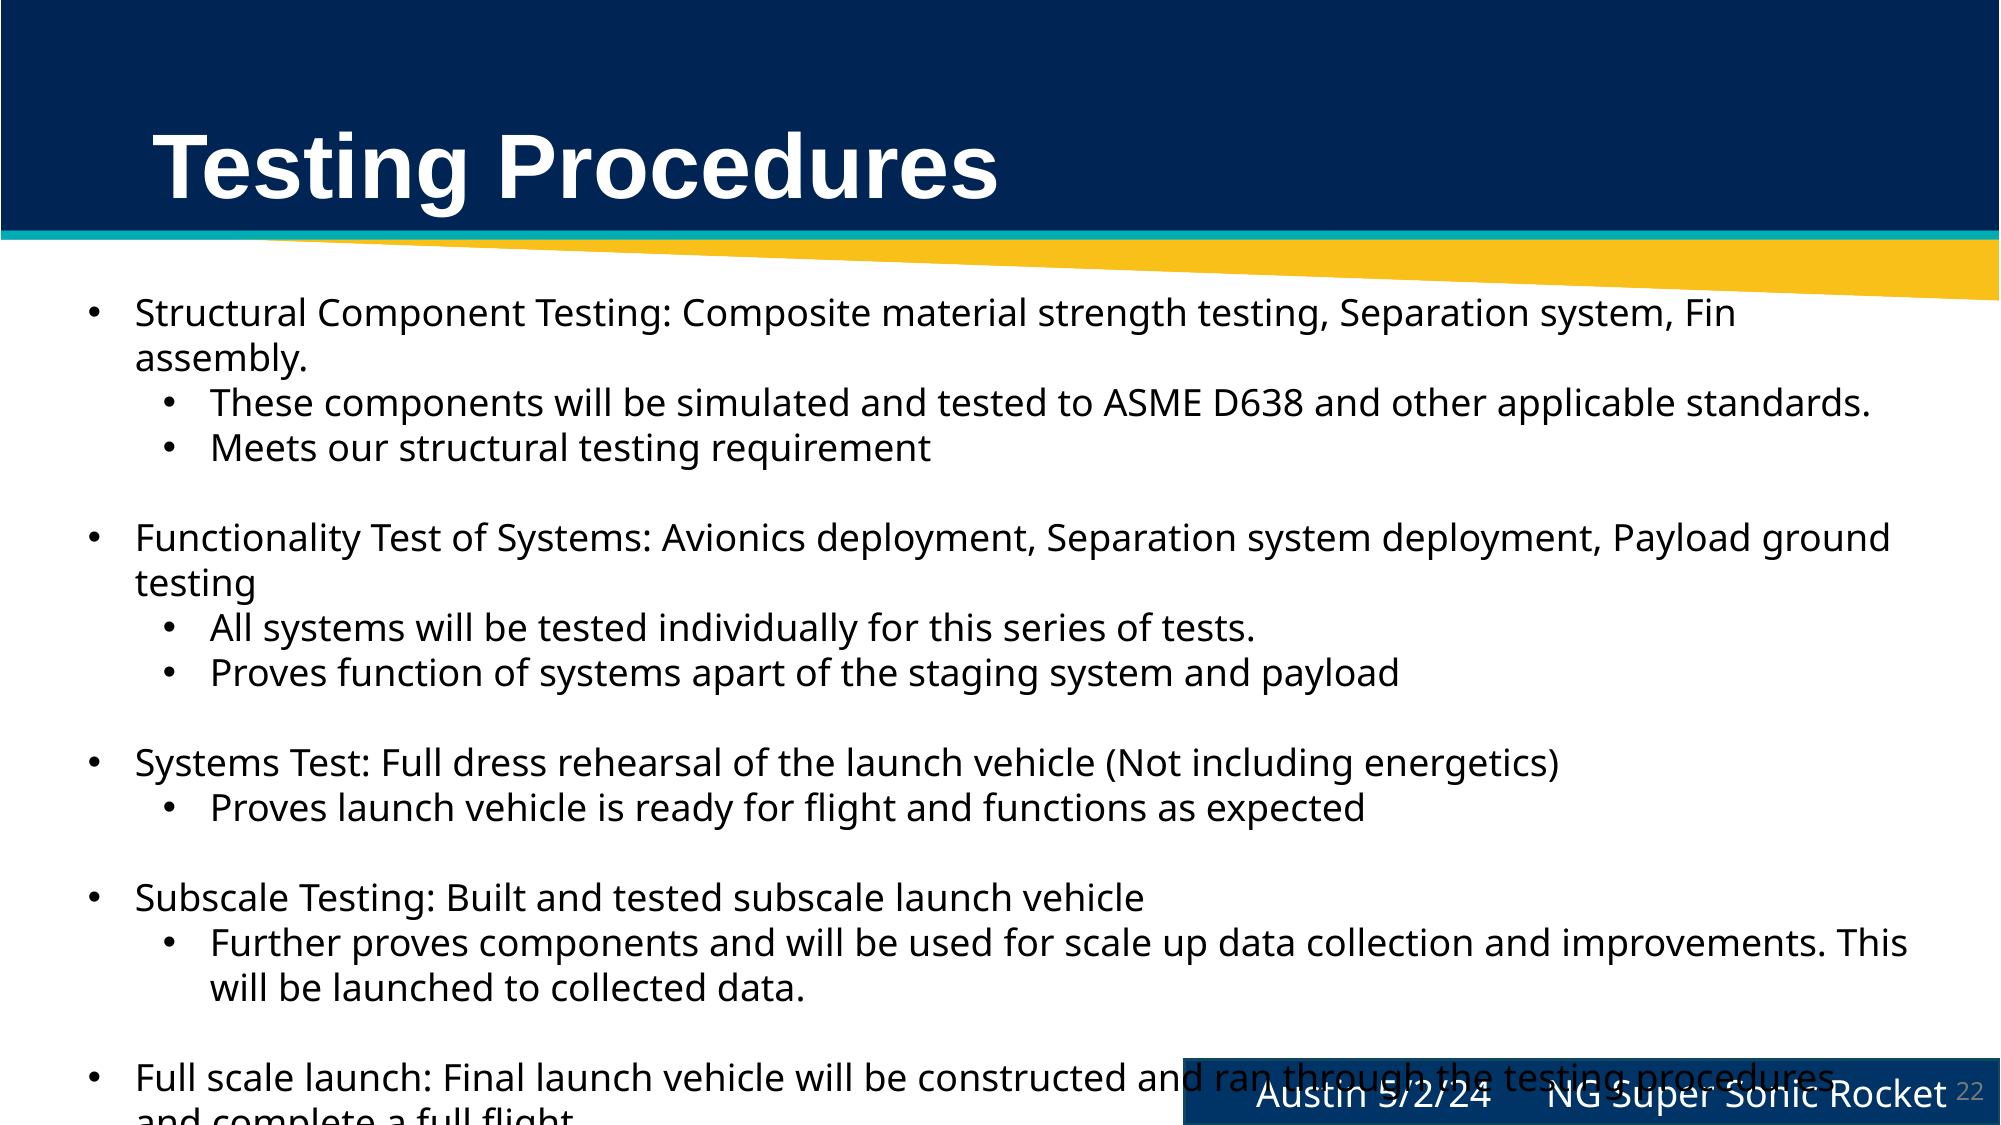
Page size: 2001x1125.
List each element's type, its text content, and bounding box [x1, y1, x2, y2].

picture [0, 0, 2000, 229]
text_box Structural Component Testing: Composite material strength testing, Separation system, Fin assembly. These components will be simulated and tested to ASME D638 and other applicable standards. Meets our structural testing requirement Functionality Test of Systems: Avionics deployment, Separation system deployment, Payload ground testing All systems will be tested individually for this series of tests. Proves function of systems apart of the staging system and payload Systems Test: Full dress rehearsal of the launch vehicle (Not including energetics) Proves launch vehicle is ready for flight and functions as expected Subscale Testing: Built and tested subscale launch vehicle Further proves components and will be used for scale up data collection and improvements. This will be launched to collected data. Full scale launch: Final launch vehicle will be constructed and ran through the testing procedures and complete a full flight. [72, 309, 1928, 1125]
slide_number 22 [1928, 1062, 2000, 1123]
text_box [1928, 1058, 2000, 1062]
picture [0, 232, 2000, 309]
